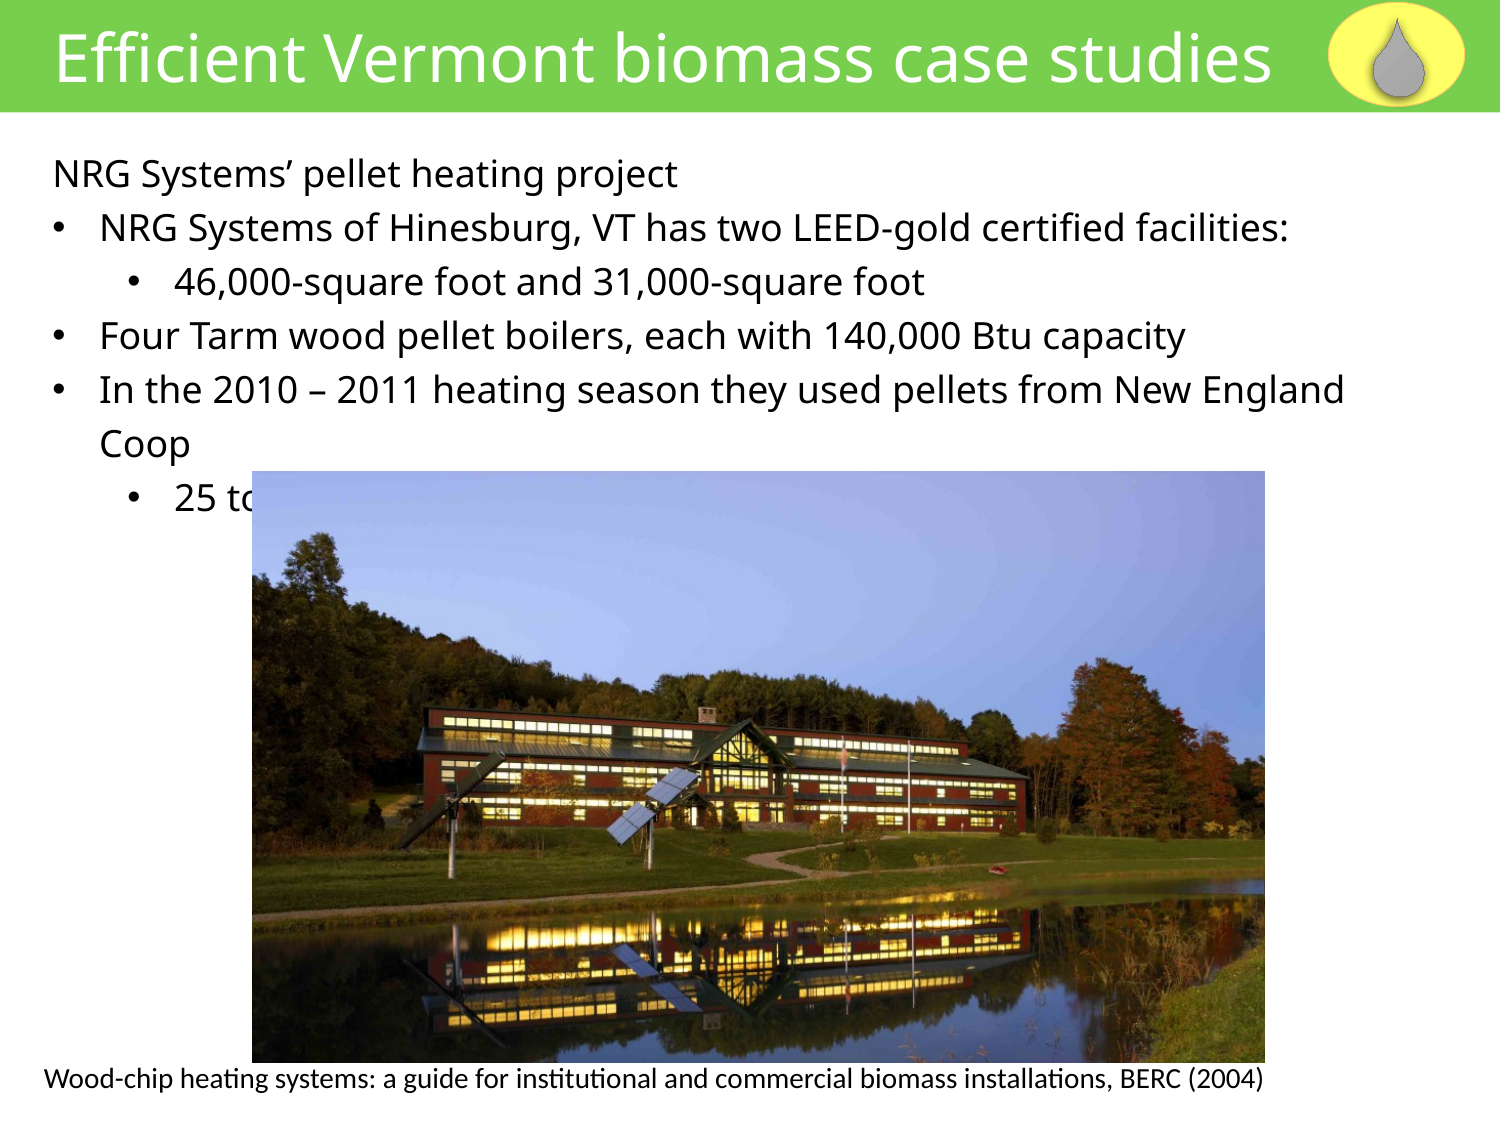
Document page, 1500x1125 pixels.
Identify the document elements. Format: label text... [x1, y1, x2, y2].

text_box [0, 0, 1500, 113]
text_box Wood-chip heating systems: a guide for institutional and commercial biomass installations, BERC (2004) [29, 1051, 1363, 1102]
picture [252, 471, 1265, 1063]
text_box Efficient Vermont biomass case studies [39, 8, 1291, 103]
text_box NRG Systems’ pellet heating project NRG Systems of Hinesburg, VT has two LEED-gold certified facilities: 46,000-square foot and 31,000-square foot Four Tarm wood pellet boilers, each with 140,000 Btu capacity In the 2010 – 2011 heating season they used pellets from New England Coop 25 tons and 10 tons [37, 133, 1435, 527]
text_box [1328, 2, 1465, 107]
